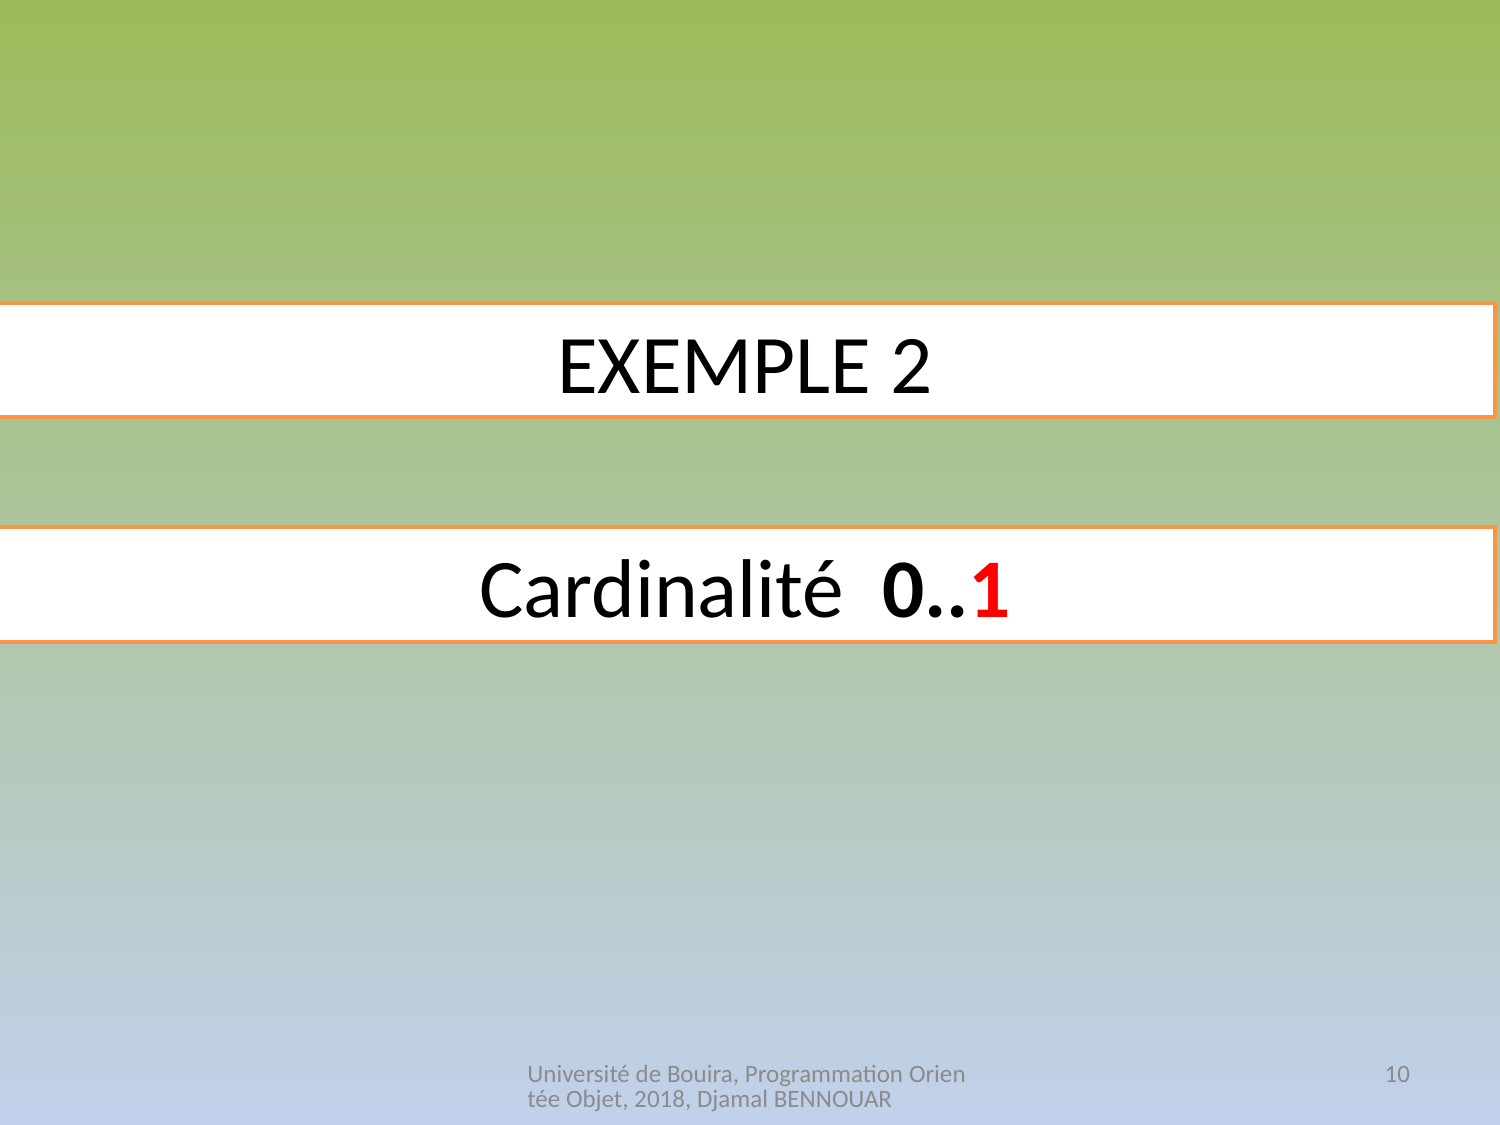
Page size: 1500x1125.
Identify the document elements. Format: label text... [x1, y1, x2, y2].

footer Université de Bouira, Programmation Orientée Objet, 2018, Djamal BENNOUAR [512, 1042, 988, 1103]
slide_number 10 [1074, 1042, 1425, 1103]
text_box Cardinalité 0..1 [0, 525, 1497, 644]
text_box EXEMPLE 2 [0, 301, 1497, 419]
